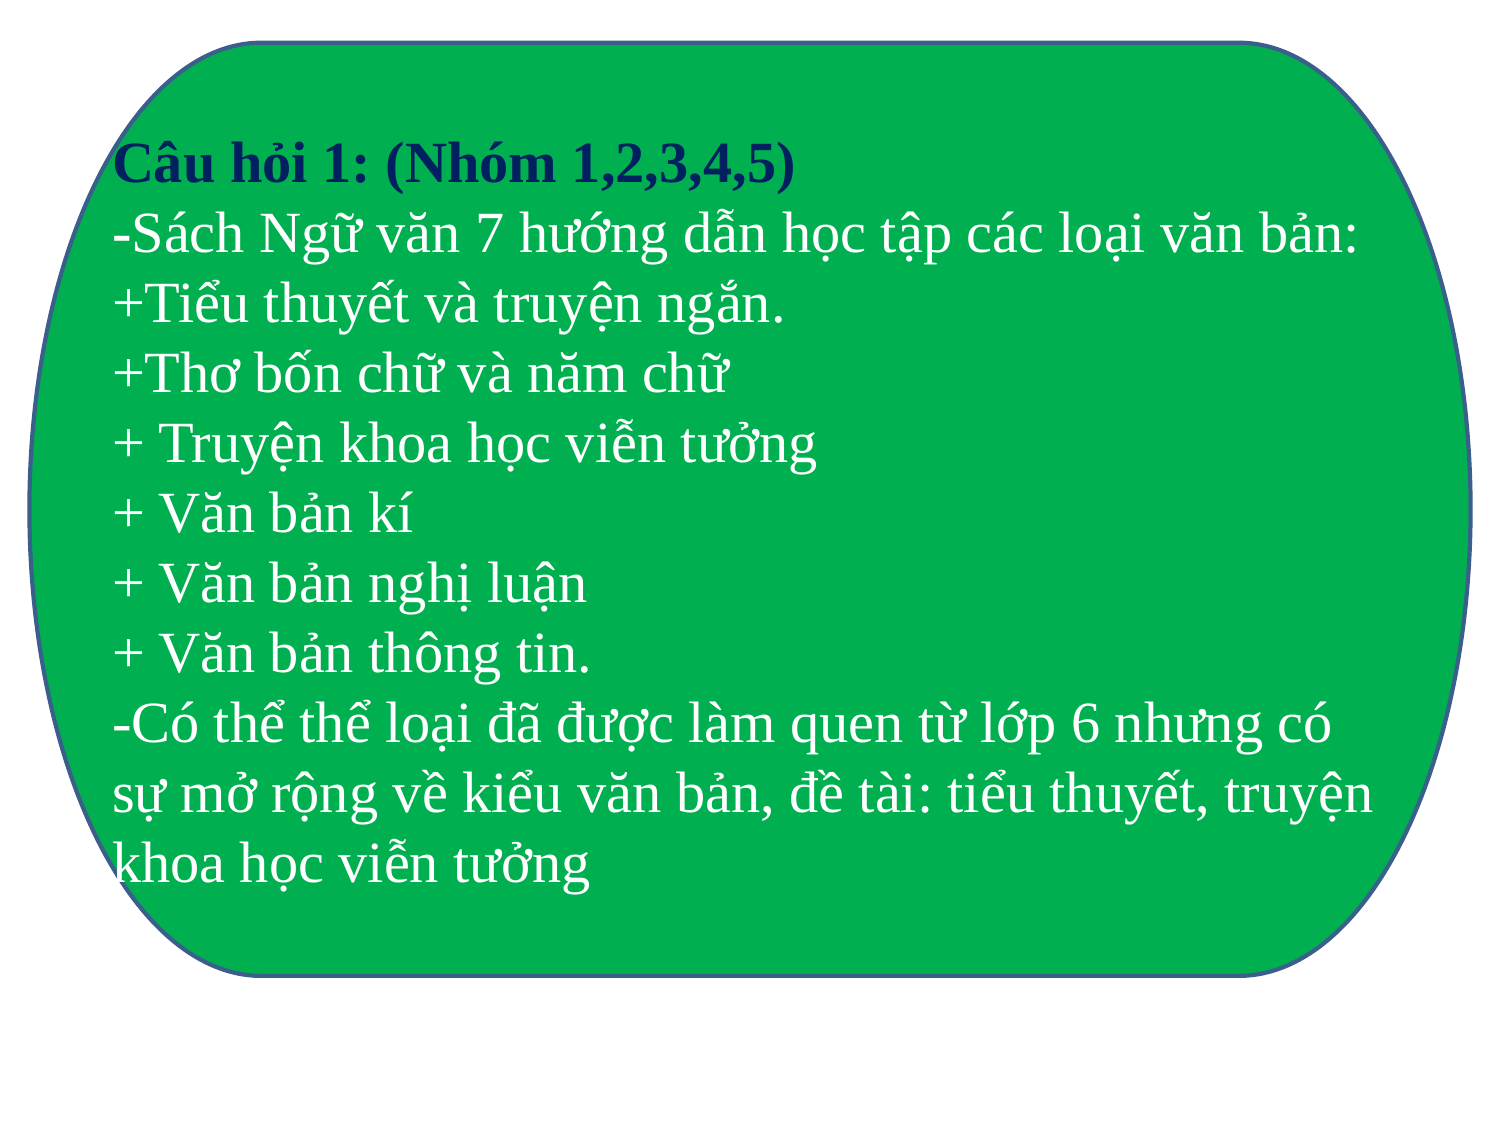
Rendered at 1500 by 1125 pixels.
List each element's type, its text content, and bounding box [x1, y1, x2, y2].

text_box Câu hỏi 1: (Nhóm 1,2,3,4,5) -Sách Ngữ văn 7 hướng dẫn học tập các loại văn bản: +Tiểu thuyết và truyện ngắn. +Thơ bốn chữ và năm chữ + Truyện khoa học viễn tưởng + Văn bản kí + Văn bản nghị luận + Văn bản thông tin. -Có thể thể loại đã được làm quen từ lớp 6 nhưng có sự mở rộng về kiểu văn bản, đề tài: tiểu thuyết, truyện khoa học viễn tưởng [27, 40, 1473, 978]
